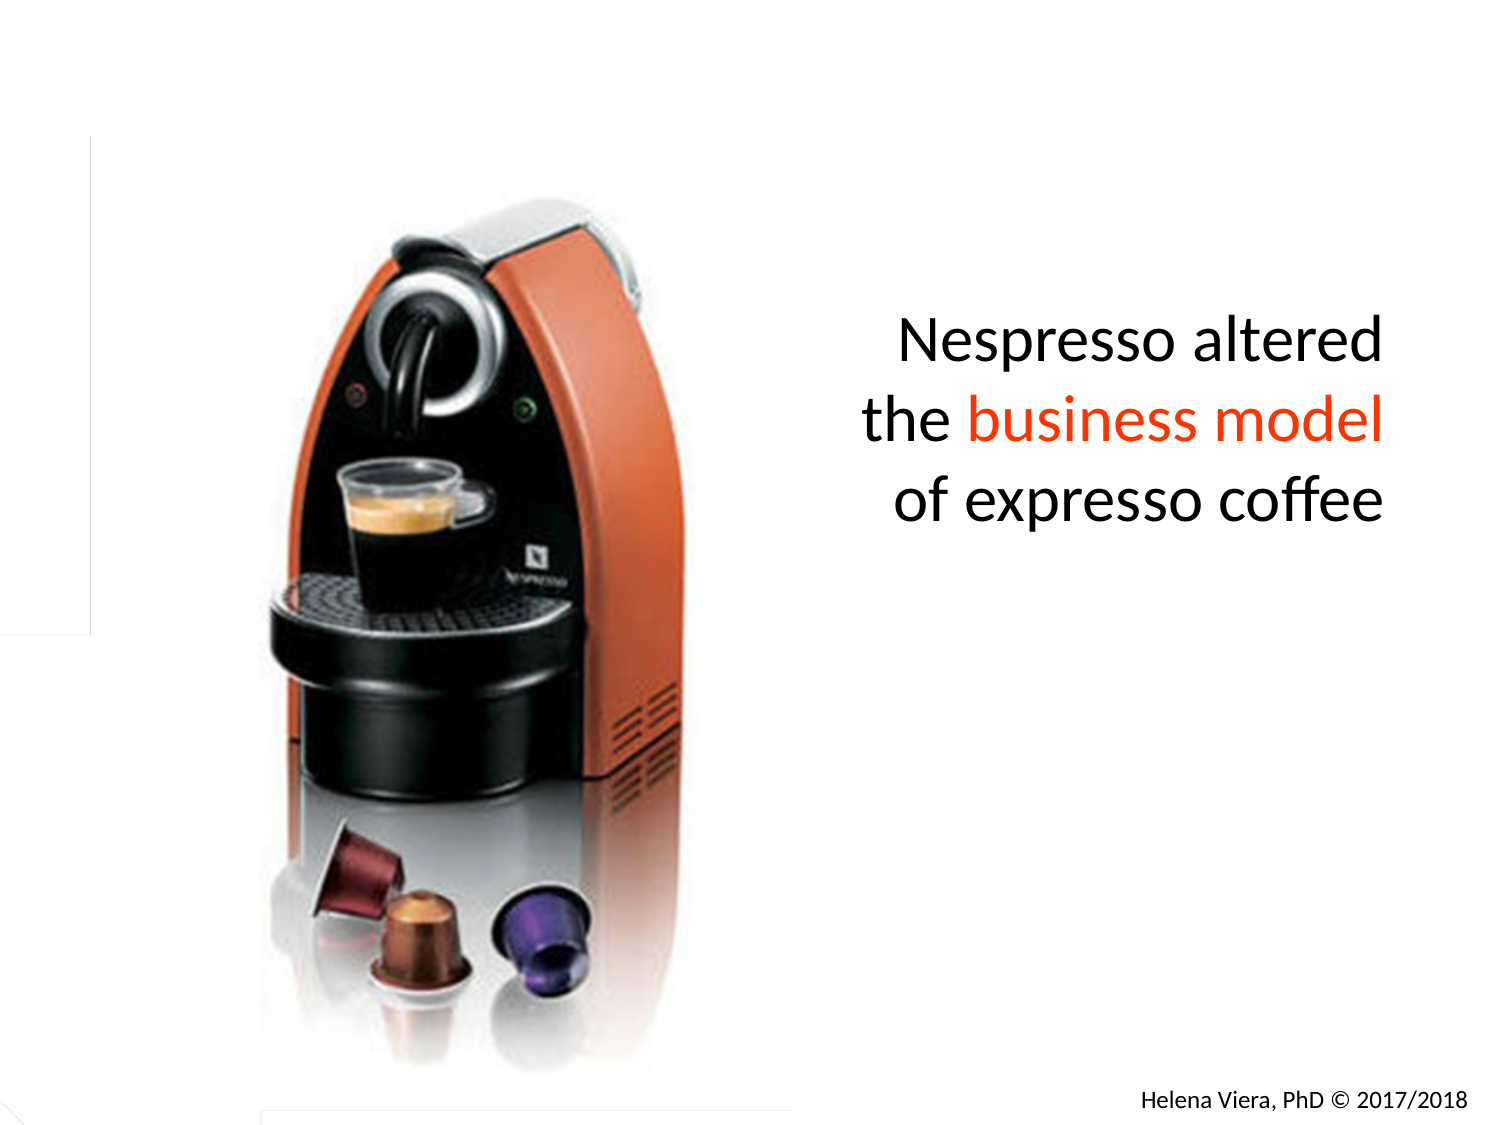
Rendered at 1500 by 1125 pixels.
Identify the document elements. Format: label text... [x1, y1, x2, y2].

text_box Nespresso altered the business model of expresso coffee [825, 287, 1400, 543]
text_box Helena Viera, PhD © 2017/2018 [1007, 1076, 1484, 1122]
picture [0, 136, 792, 1125]
